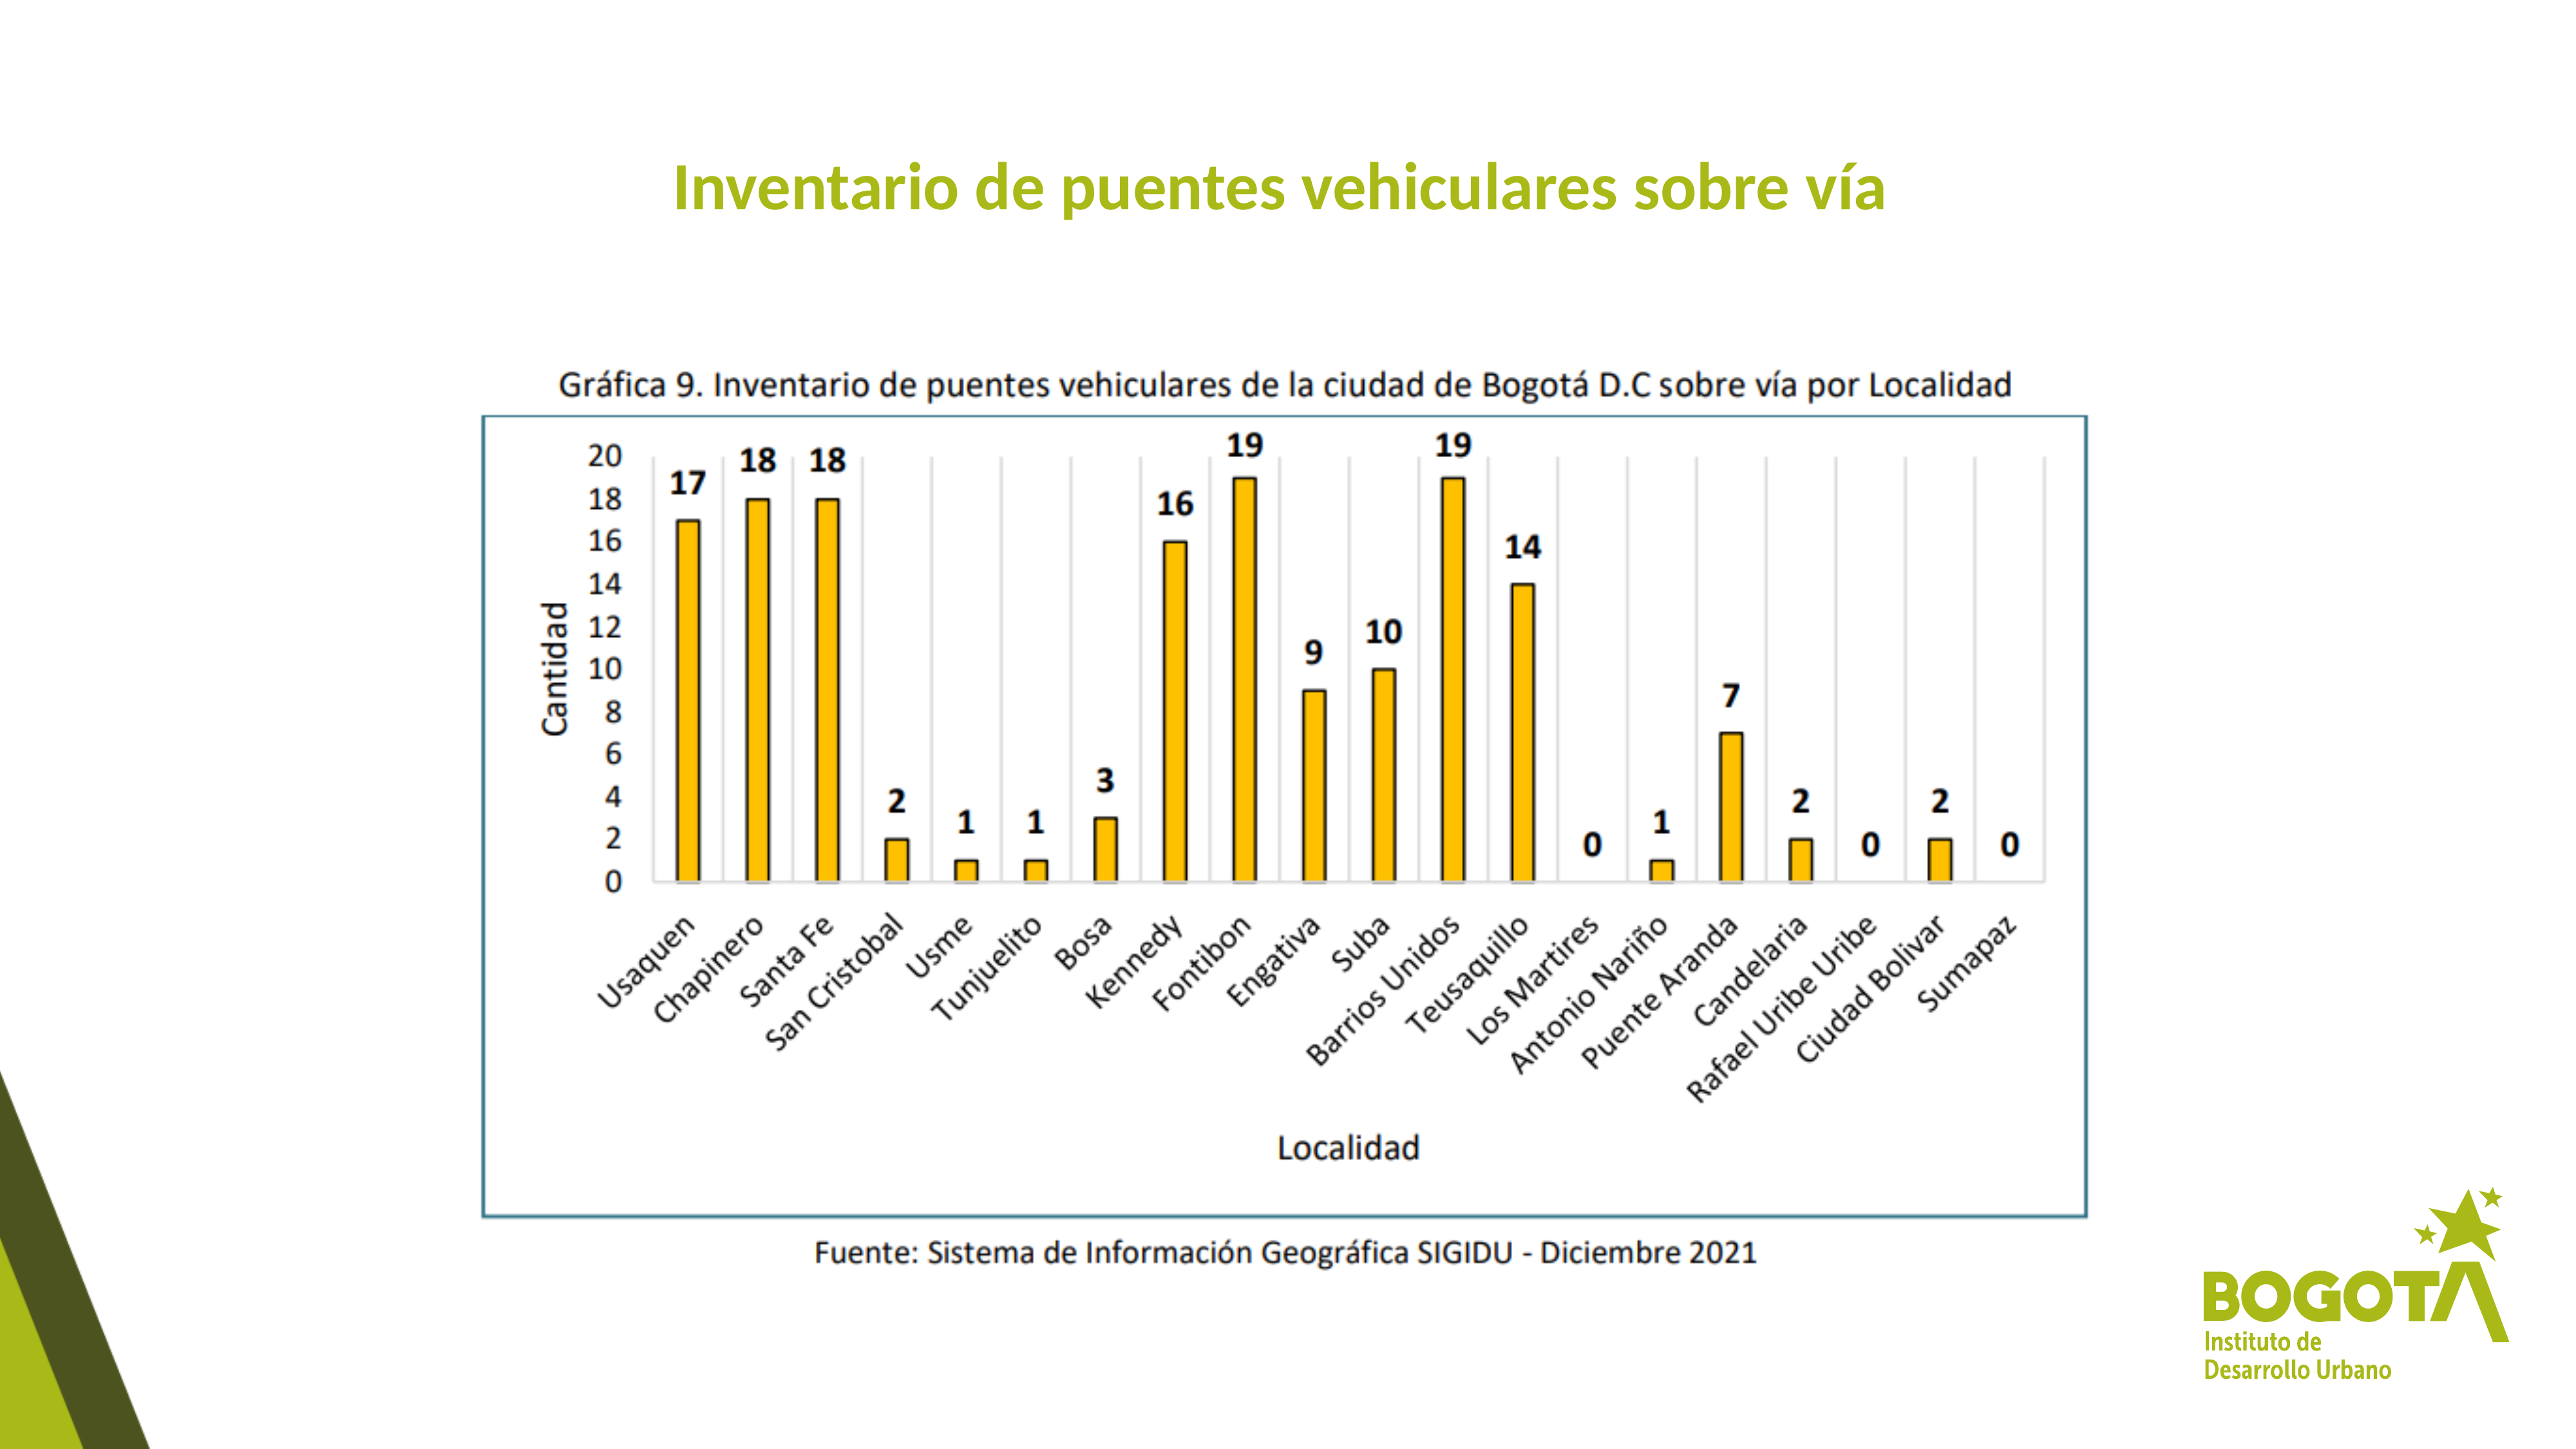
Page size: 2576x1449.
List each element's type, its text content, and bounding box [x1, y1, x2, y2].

title Inventario de puentes vehiculares sobre vía [662, 110, 1913, 265]
picture [440, 355, 2136, 1292]
picture [0, 1056, 181, 1449]
